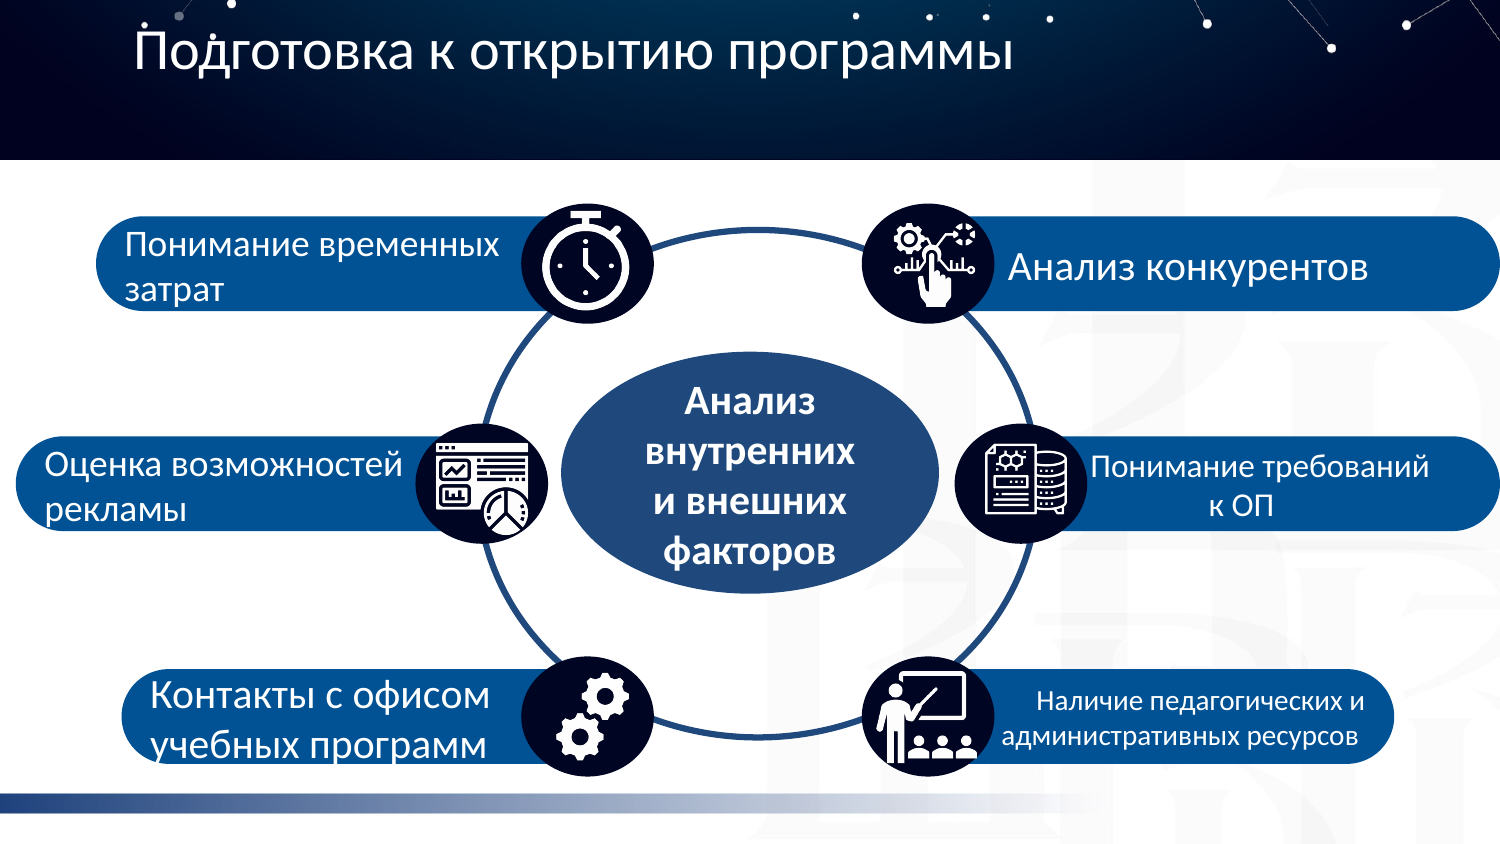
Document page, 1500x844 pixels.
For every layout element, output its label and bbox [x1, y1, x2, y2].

picture [539, 663, 646, 770]
picture [0, 0, 1500, 844]
text_box [15, 203, 1500, 777]
picture [431, 437, 533, 540]
picture [869, 659, 984, 774]
picture [985, 438, 1067, 520]
picture [892, 223, 976, 307]
